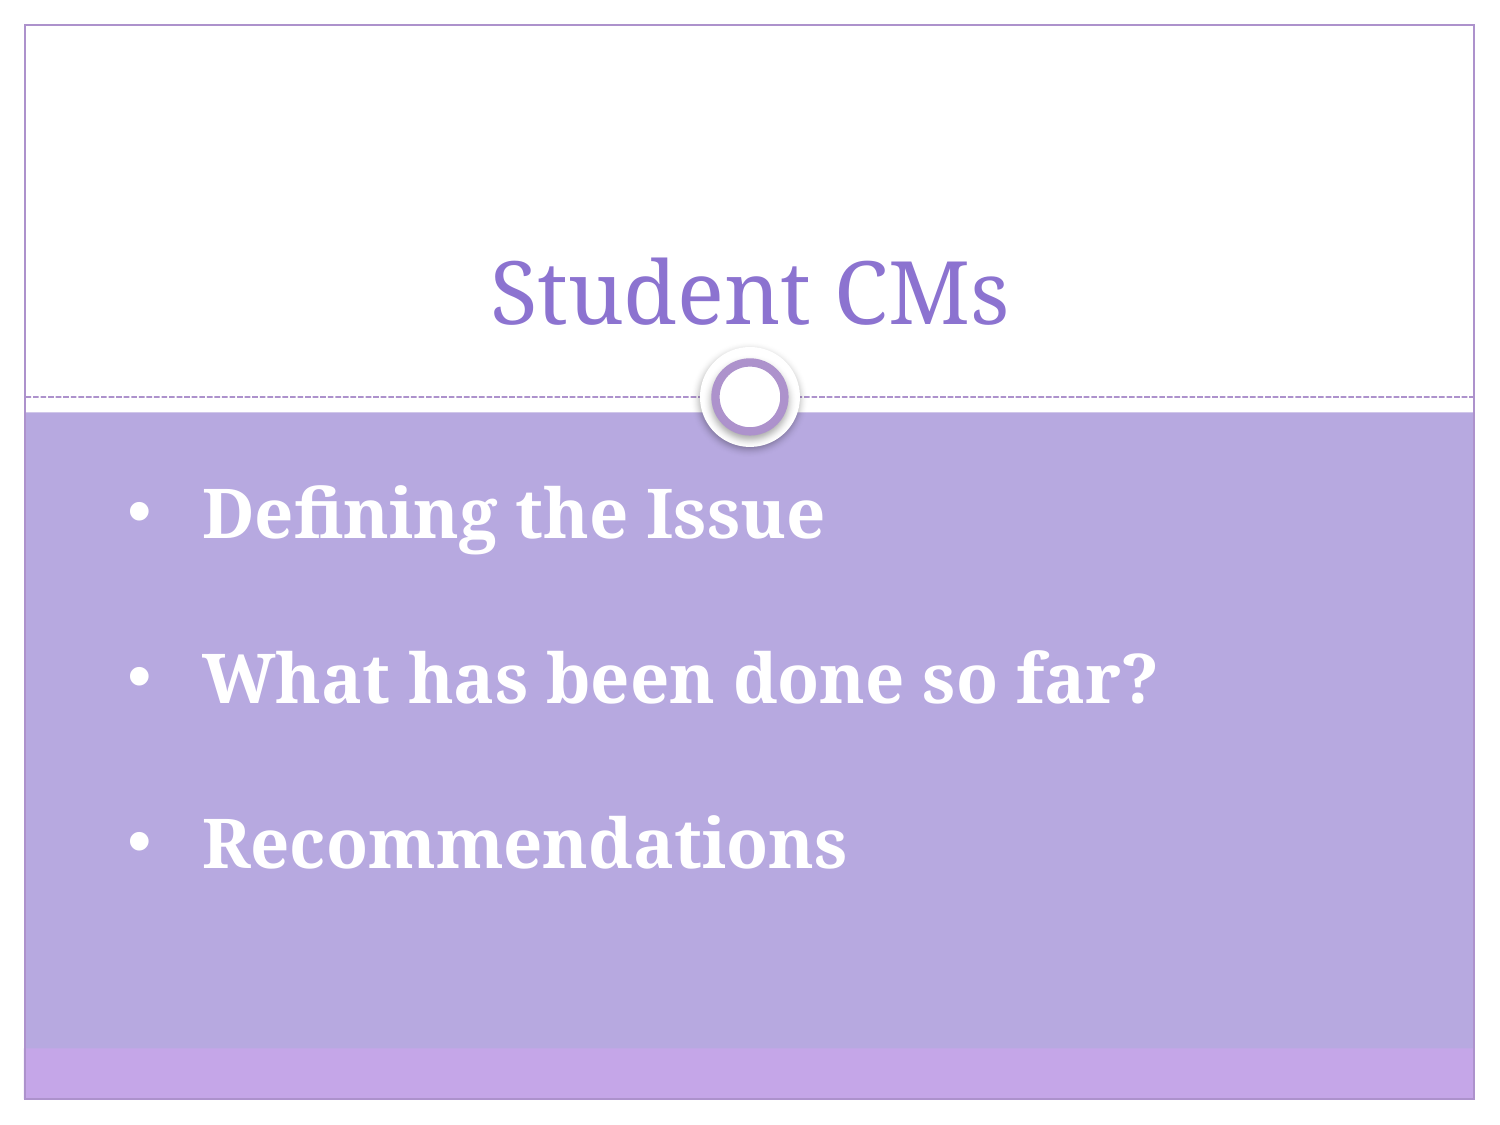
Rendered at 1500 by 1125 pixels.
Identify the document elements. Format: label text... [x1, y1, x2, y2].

title Student CMs [112, 62, 1388, 350]
subtitle Defining the Issue What has been done so far? Recommendations [112, 462, 1388, 1031]
